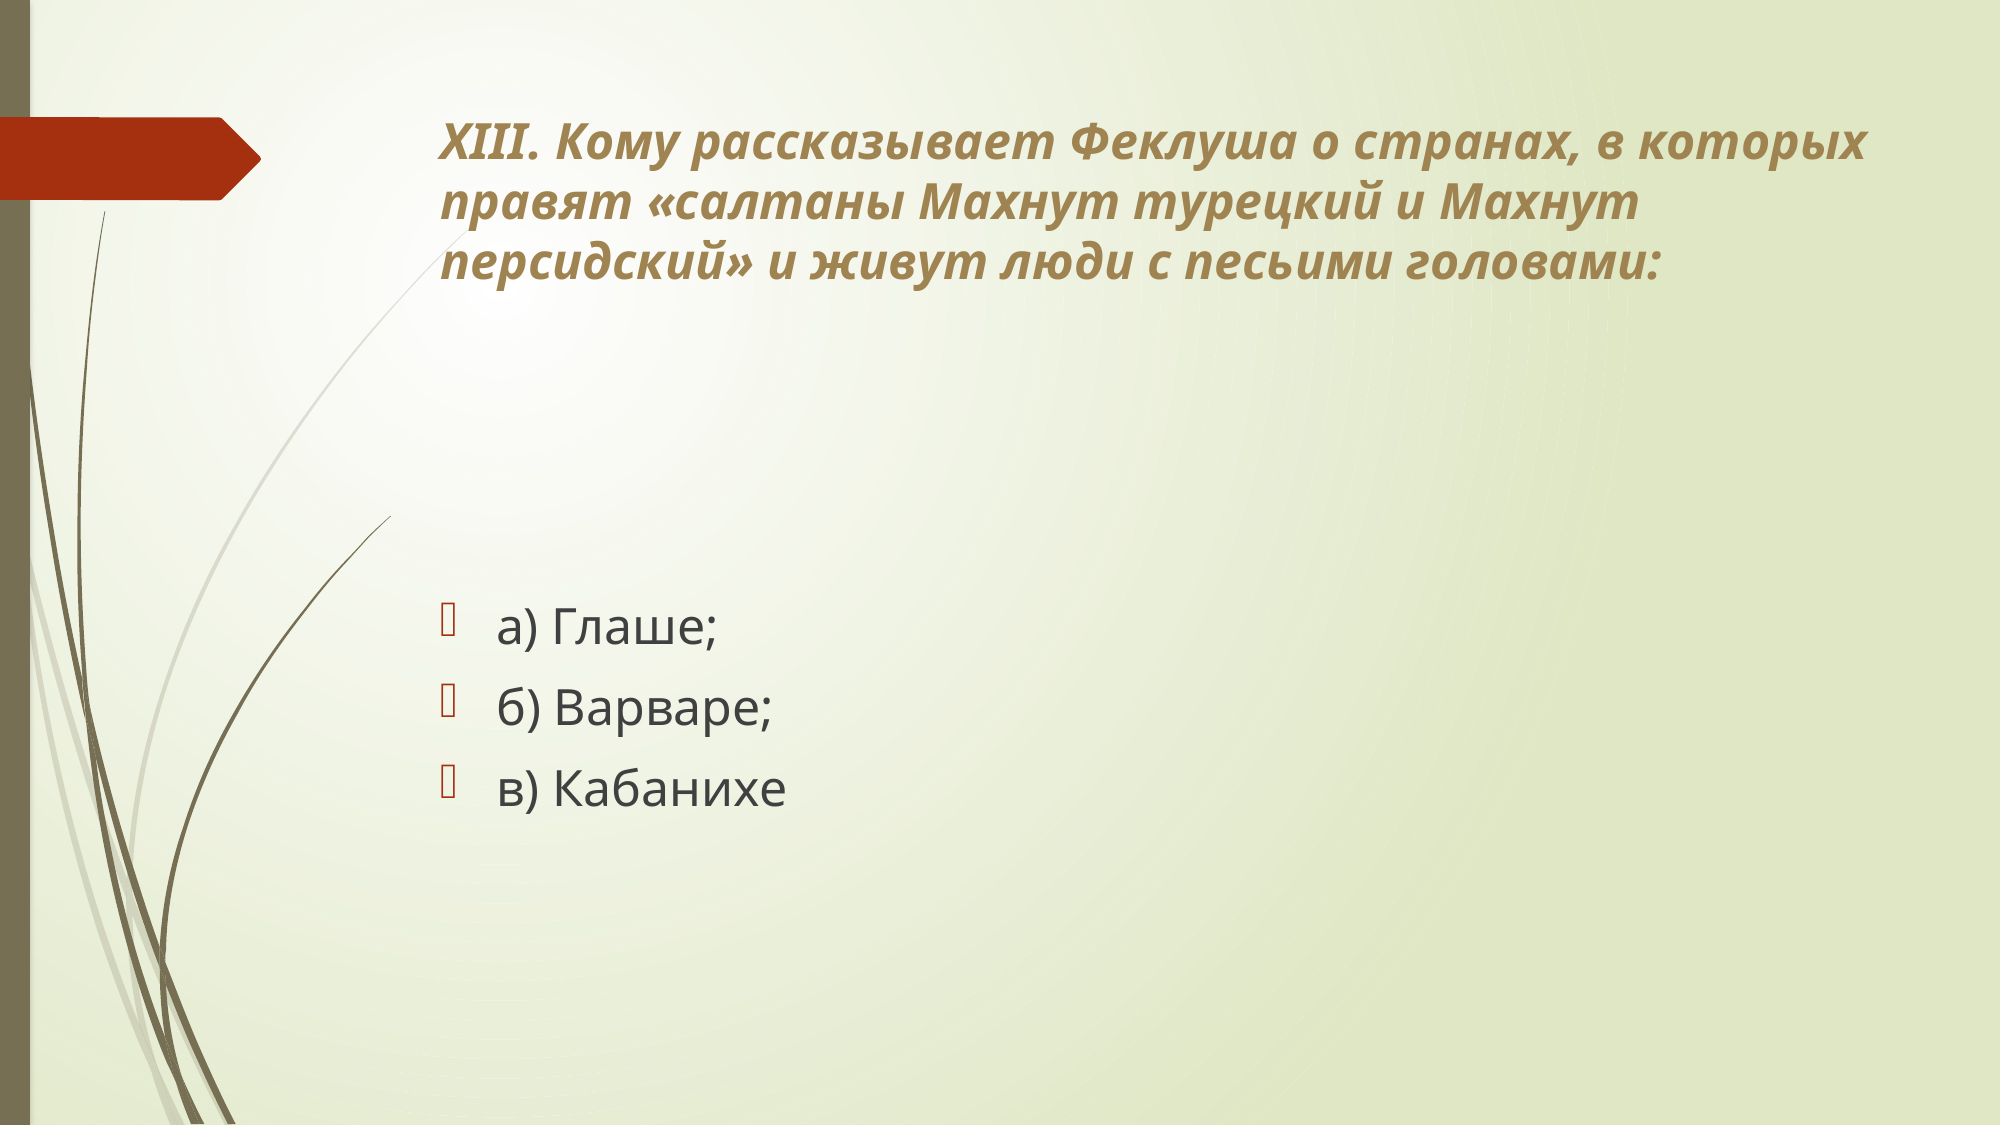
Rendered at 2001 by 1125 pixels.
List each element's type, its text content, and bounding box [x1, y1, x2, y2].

title XIII. Кому рассказывает Феклуша о странах, в которых правят «салтаны Махнут турецкий и Махнут персидский» и живут люди с песьими головами: [425, 102, 1888, 444]
list а) Глаше; б) Варваре; в) Кабанихе [424, 587, 1888, 970]
